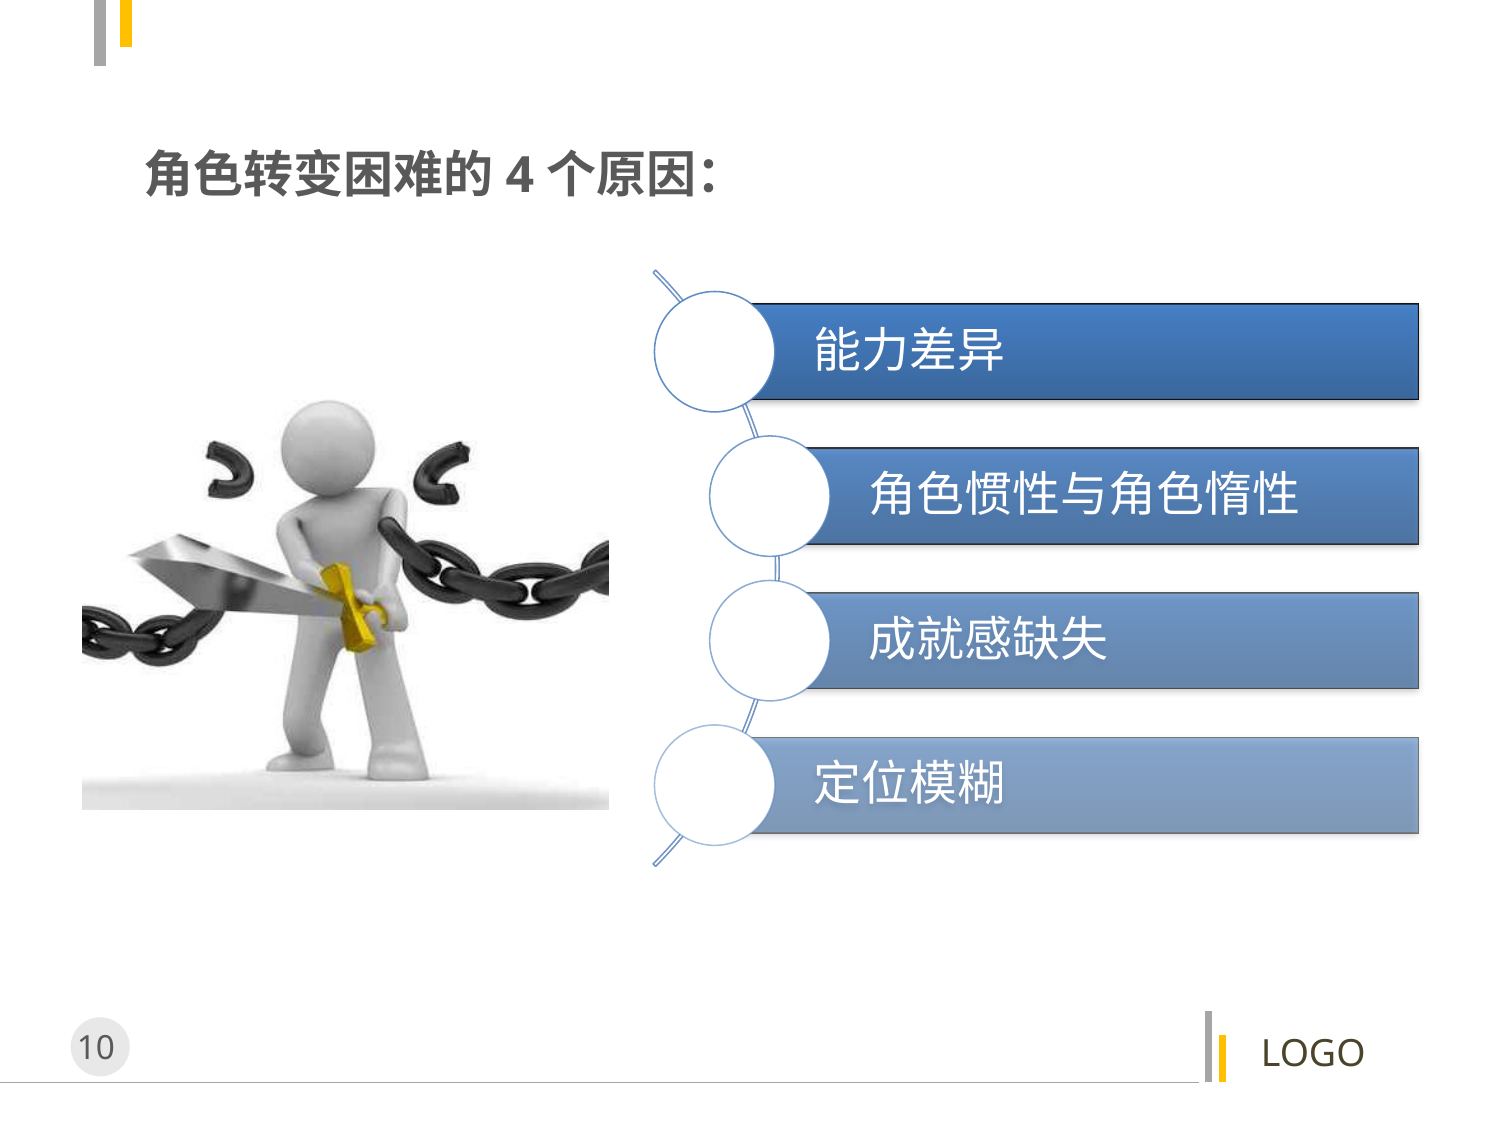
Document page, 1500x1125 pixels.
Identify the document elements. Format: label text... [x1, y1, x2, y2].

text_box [643, 255, 1428, 882]
text_box 角色转变困难的4个原因： [128, 105, 1114, 211]
picture [81, 349, 609, 811]
